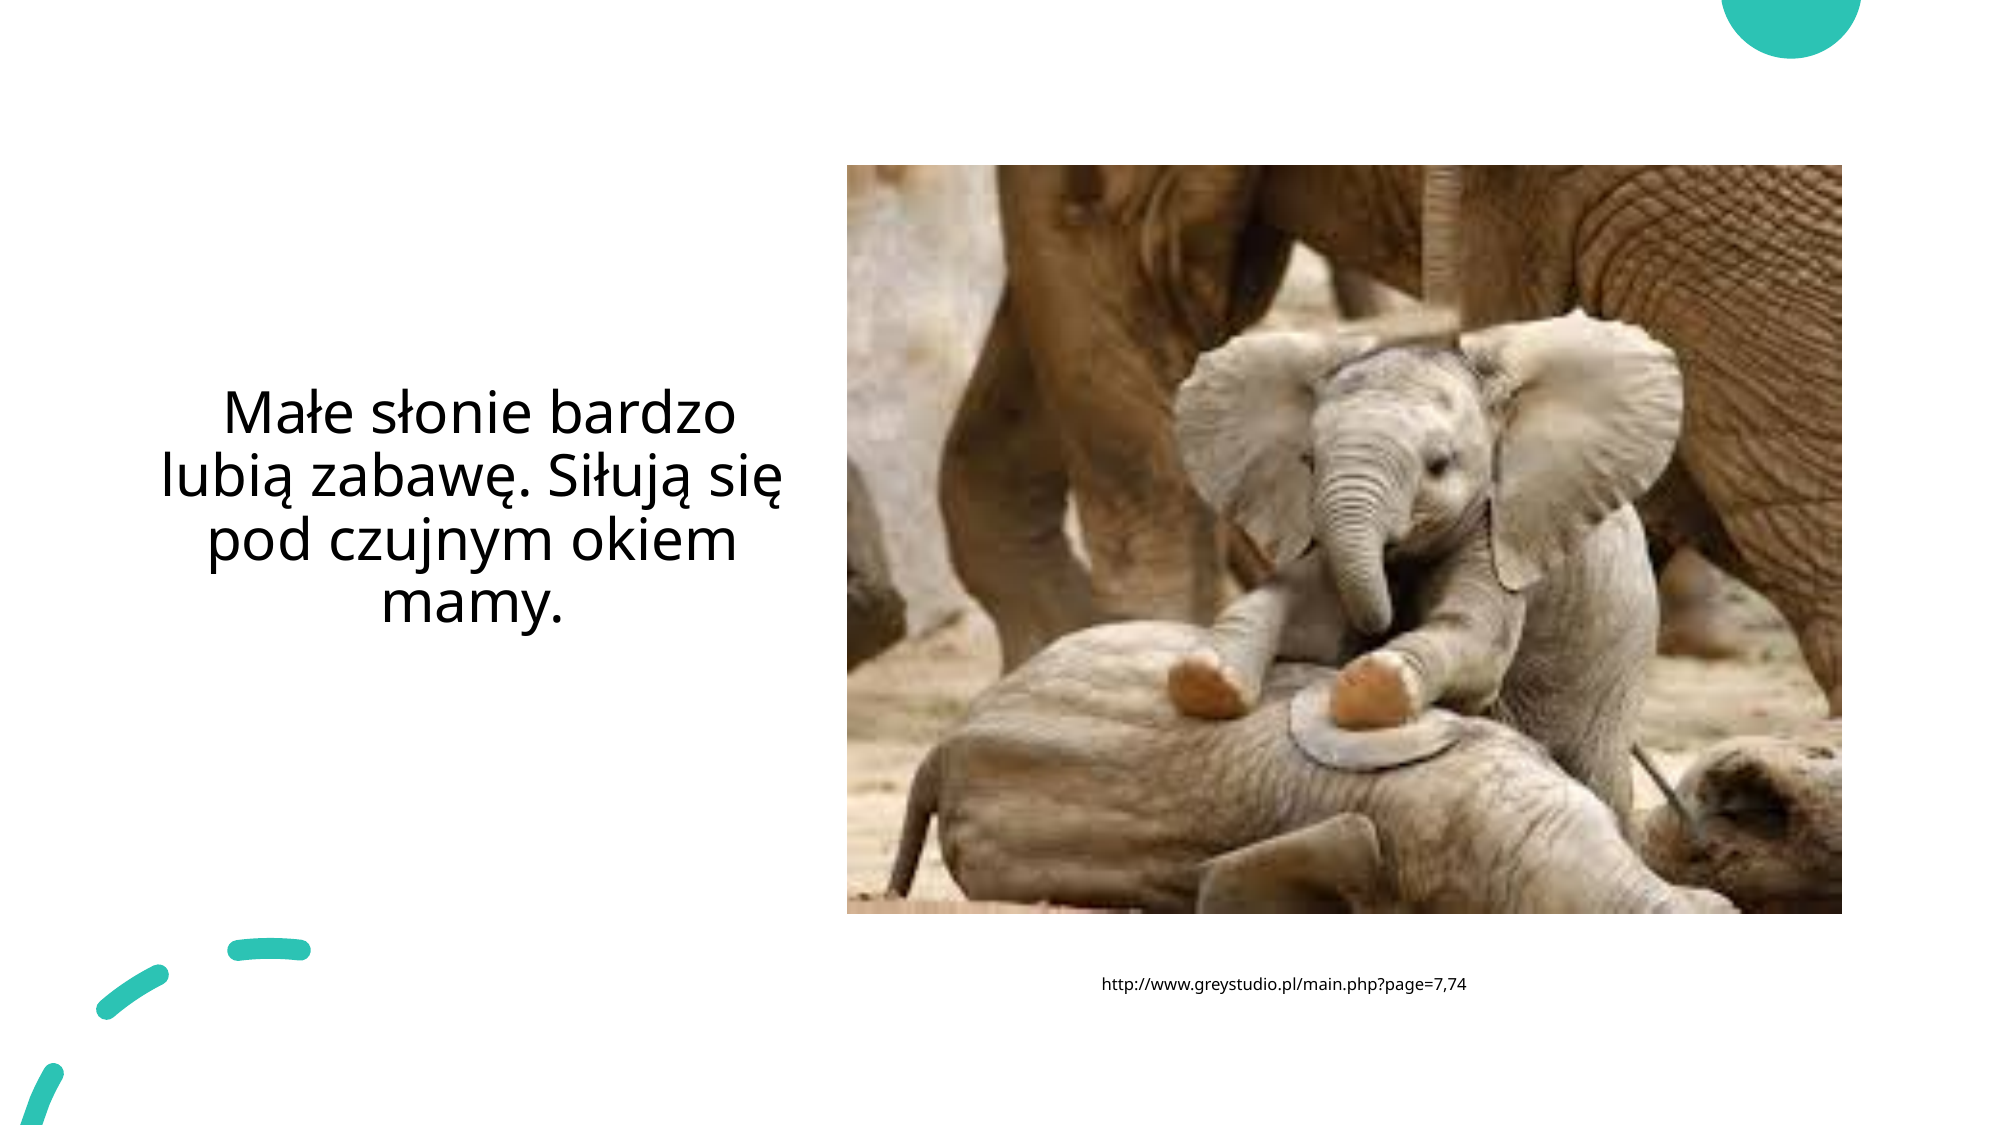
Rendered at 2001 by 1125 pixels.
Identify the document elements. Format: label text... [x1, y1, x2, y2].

list Małe słonie bardzo lubią zabawę. Siłują się pod czujnym okiem mamy. [137, 376, 808, 933]
picture [847, 165, 1842, 914]
text_box http://www.greystudio.pl/main.php?page=7,74 [1086, 966, 1842, 1002]
